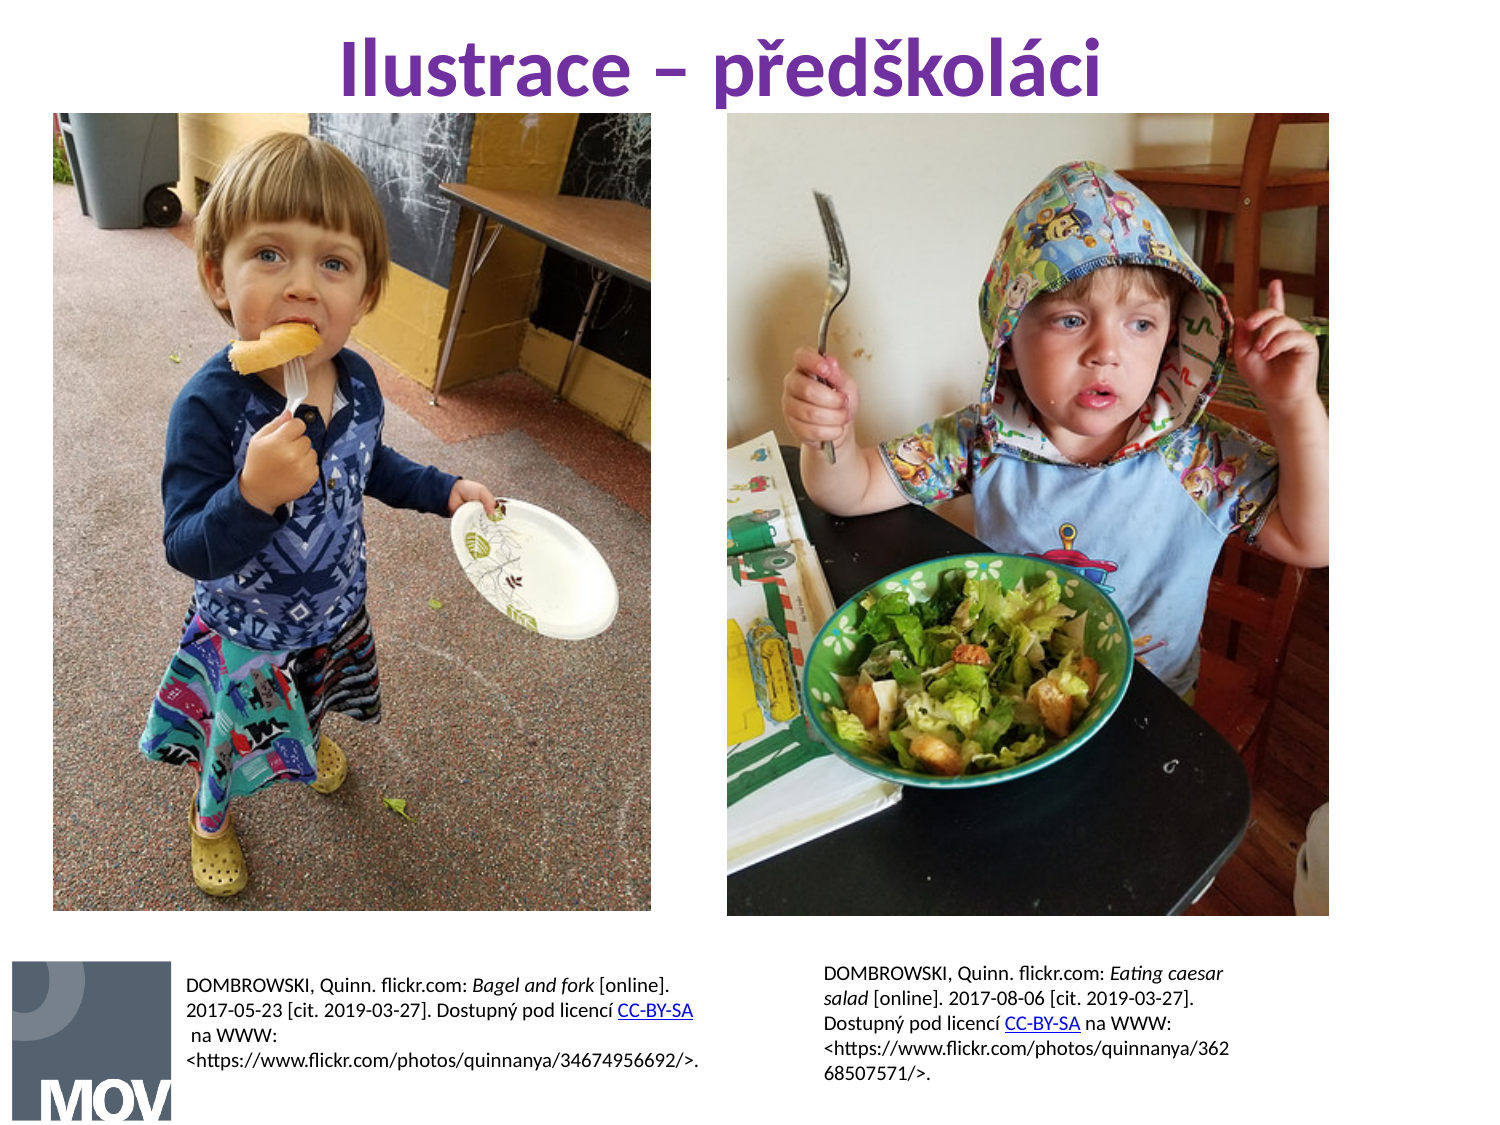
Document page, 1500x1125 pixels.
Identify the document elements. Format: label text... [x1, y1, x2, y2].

text_box DOMBROWSKI, Quinn. flickr.com: Eating caesar salad [online]. 2017-08-06 [cit. 2019-03-27]. Dostupný pod licencí CC-BY-SA na WWW: <https://www.flickr.com/photos/quinnanya/36268507571/>. [809, 952, 1247, 1093]
picture [727, 113, 1330, 916]
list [52, 113, 651, 911]
picture [0, 908, 243, 1125]
title Ilustrace – předškoláci [17, 0, 1425, 126]
text_box DOMBROWSKI, Quinn. flickr.com: Bagel and fork [online]. 2017-05-23 [cit. 2019-03-27]. Dostupný pod licencí CC-BY-SA na WWW: <https://www.flickr.com/photos/quinnanya/34674956692/>. [171, 964, 727, 1079]
